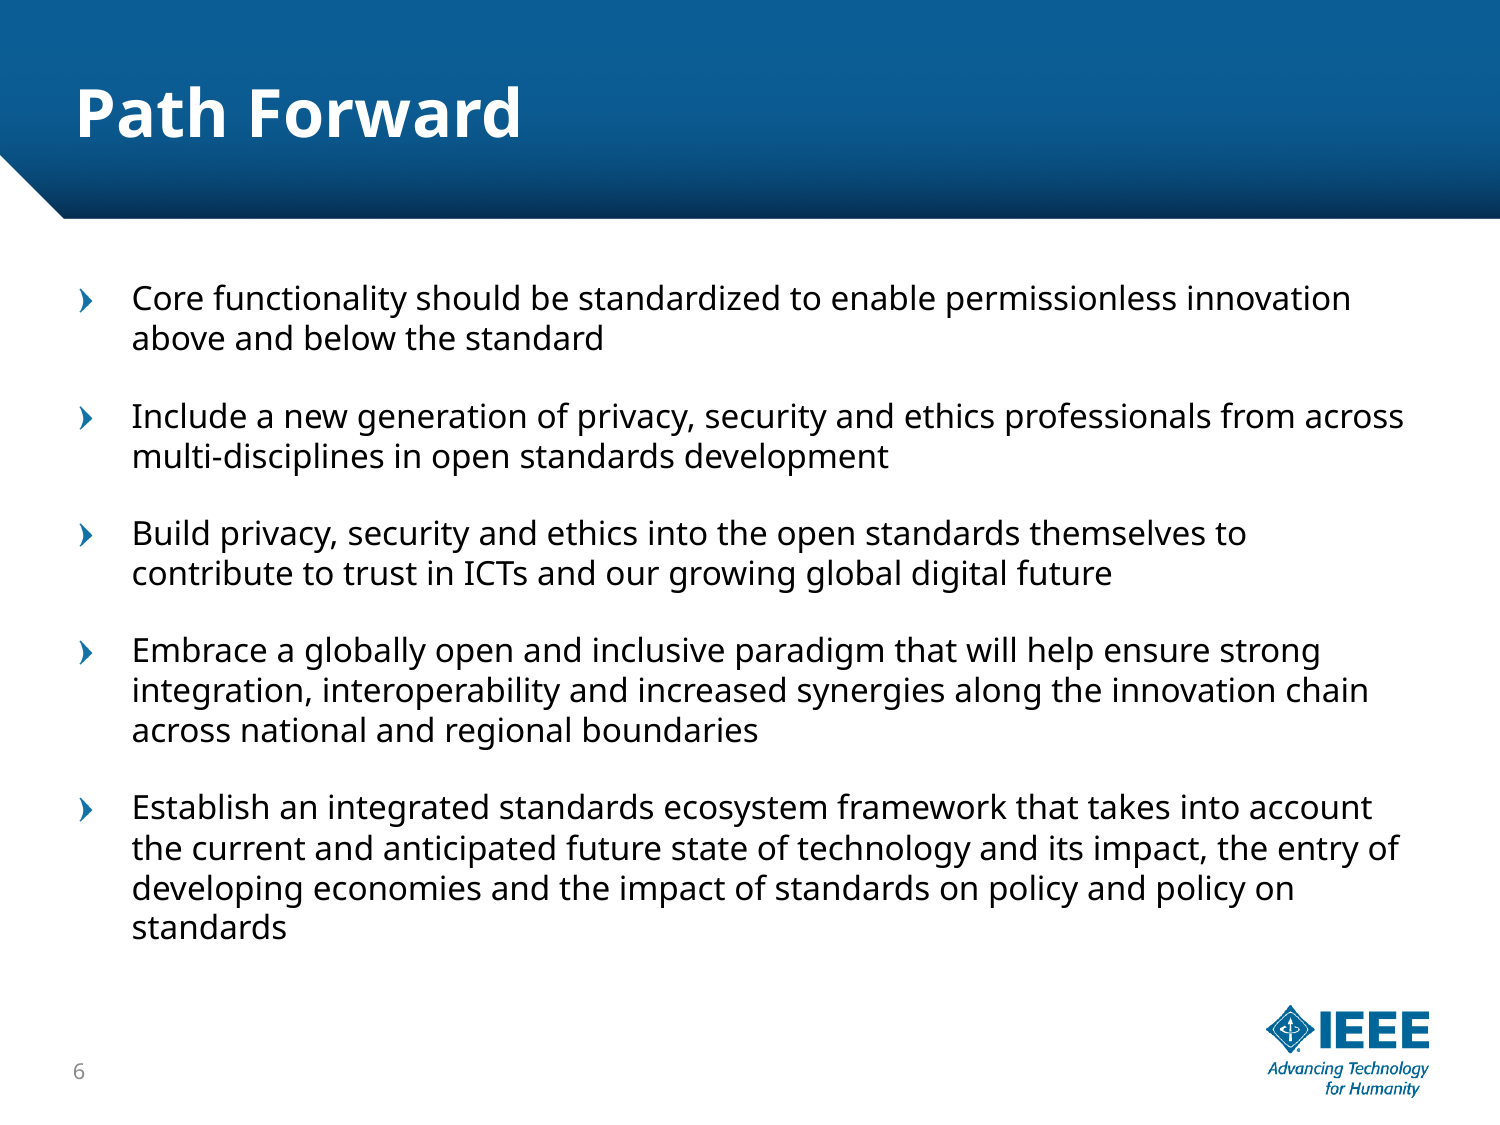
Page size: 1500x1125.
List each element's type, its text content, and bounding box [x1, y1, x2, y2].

list Core functionality should be standardized to enable permissionless innovation above and below the standard Include a new generation of privacy, security and ethics professionals from across multi-disciplines in open standards development Build privacy, security and ethics into the open standards themselves to contribute to trust in ICTs and our growing global digital future Embrace a globally open and inclusive paradigm that will help ensure strong integration, interoperability and increased synergies along the innovation chain across national and regional boundaries Establish an integrated standards ecosystem framework that takes into account the current and anticipated future state of technology and its impact, the entry of developing economies and the impact of standards on policy and policy on standards [60, 270, 1426, 990]
title Path Forward [59, 22, 1426, 199]
picture [0, 0, 1500, 1125]
slide_number 6 [72, 1042, 132, 1103]
